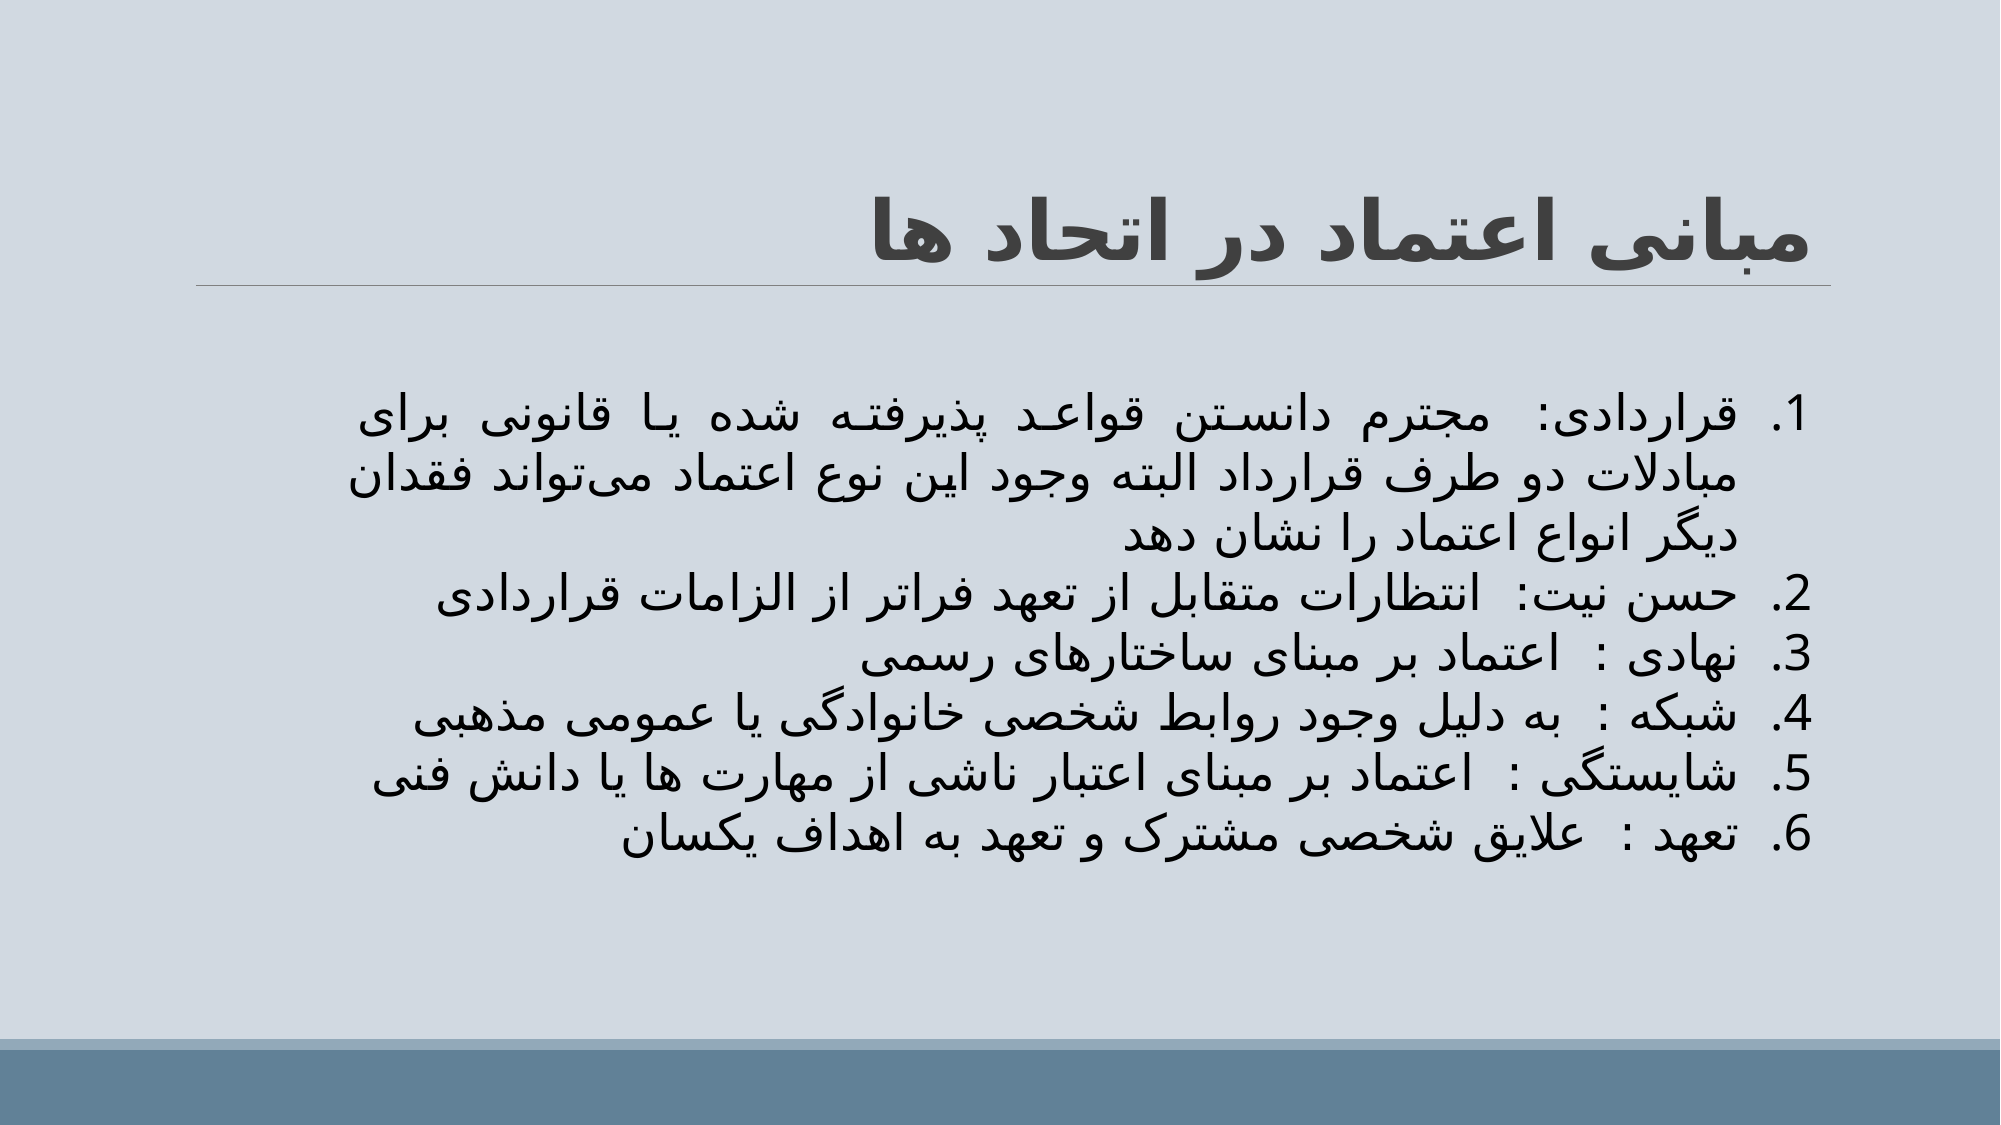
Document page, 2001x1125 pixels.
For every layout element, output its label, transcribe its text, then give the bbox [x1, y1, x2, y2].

title مبانی اعتماد در اتحاد ها [180, 47, 1830, 285]
text_box قراردادی: مجترم دانستن قواعد پذیرفته شده یا قانونی برای مبادلات دو طرف قرارداد البته وجود این نوع اعتماد می‌تواند فقدان دیگر انواع اعتماد را نشان دهد حسن نیت: انتظارات متقابل از تعهد فراتر از الزامات قراردادی نهادی : اعتماد بر مبنای ساختارهای رسمی شبکه : به دلیل وجود روابط شخصی خانوادگی یا عمومی مذهبی شایستگی : اعتماد بر مبنای اعتبار ناشی از مهارت ها یا دانش فنی تعهد : علایق شخصی مشترک و تعهد به اهداف یکسان [331, 373, 1830, 868]
